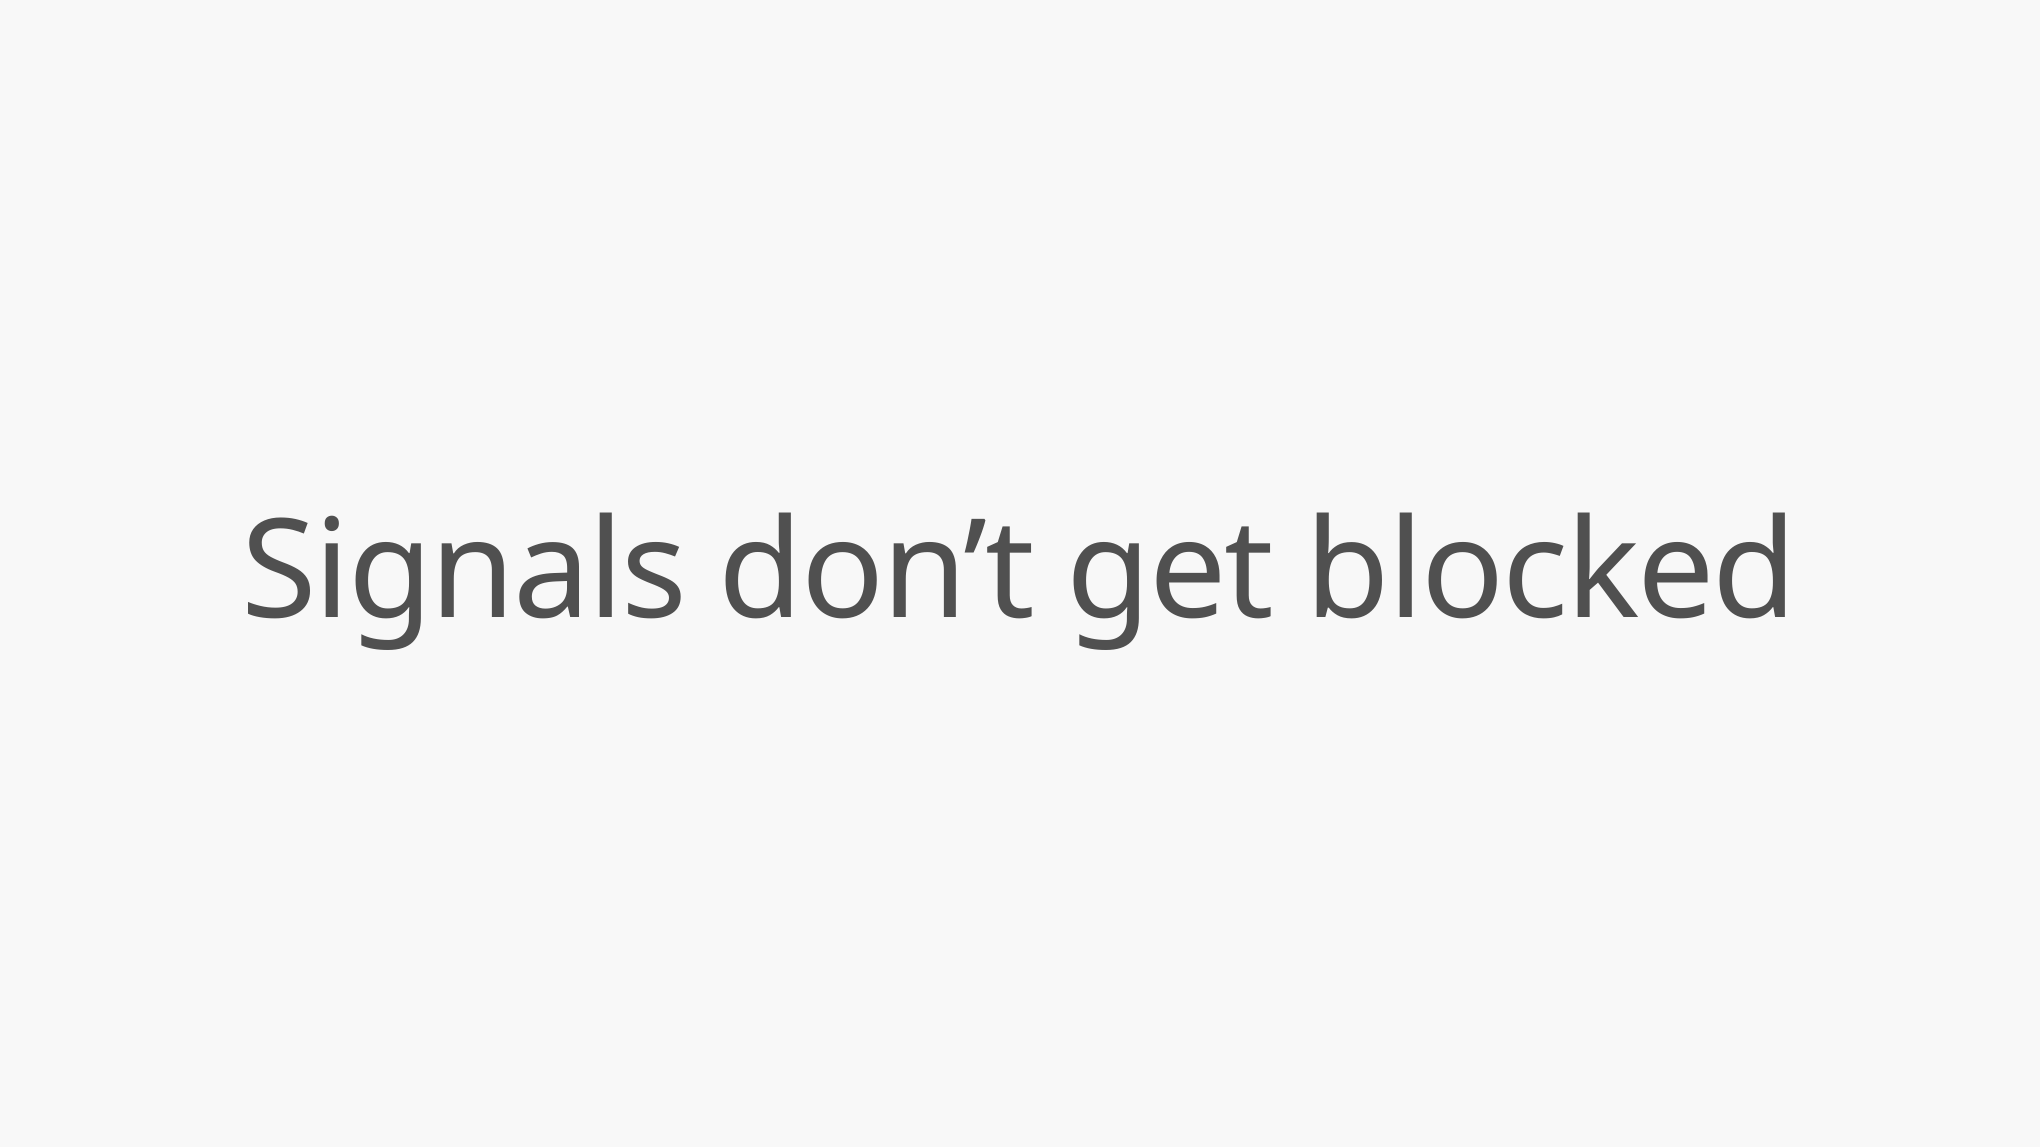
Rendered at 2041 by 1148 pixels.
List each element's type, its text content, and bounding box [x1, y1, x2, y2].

text_box Signals don’t get blocked [122, 483, 1918, 662]
